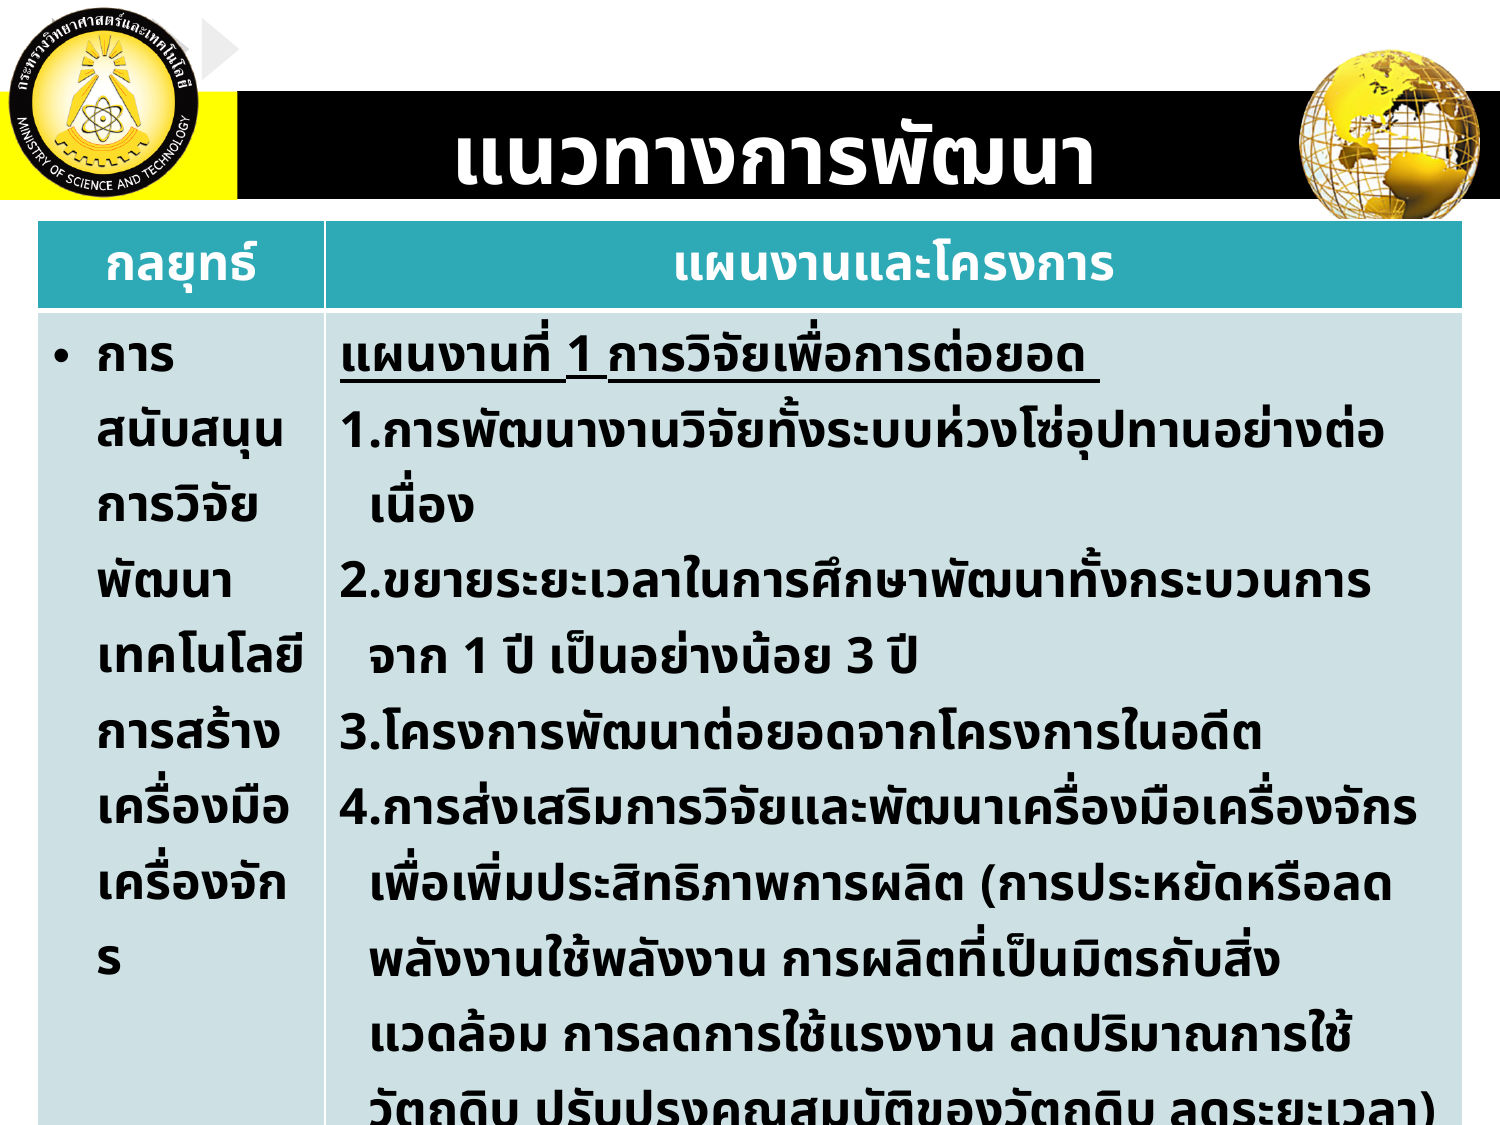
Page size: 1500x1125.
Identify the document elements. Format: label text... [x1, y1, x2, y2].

table_cell การสนับสนุนการวิจัยพัฒนาเทคโนโลยีการสร้างเครื่องมือเครื่องจักร [38, 313, 324, 1125]
picture [1299, 49, 1480, 235]
table_header กลยุทธ์ [38, 221, 324, 308]
text_box แนวทางการพัฒนา [425, 93, 1125, 209]
table_header แผนงานและโครงการ [326, 221, 1462, 308]
picture [0, 0, 205, 209]
table_cell แผนงานที่ 1 การวิจัยเพื่อการต่อยอด การพัฒนางานวิจัยทั้งระบบห่วงโซ่อุปทานอย่างต่อเนื่อง ขยายระยะเวลาในการศึกษาพัฒนาทั้งกระบวนการจาก 1 ปี เป็นอย่างน้อย 3 ปี โครงการพัฒนาต่อยอดจากโครงการในอดีต การส่งเสริมการวิจัยและพัฒนาเครื่องมือเครื่องจักรเพื่อเพิ่มประสิทธิภาพการผลิต (การประหยัดหรือลดพลังงานใช้พลังงาน การผลิตที่เป็นมิตรกับสิ่งแวดล้อม การลดการใช้แรงงาน ลดปริมาณการใช้วัตถุดิบ ปรับปรุงคุณสมบัติของวัตถุดิบ ลดระยะเวลา) การส่งเสริมการวิจัยและพัฒนาเครื่องมือเครื่องจักรเพื่อสร้างมูลค่าเพิ่มให้กับภาคการผลิต (การแปรรูปผลิตภัณฑ์ การออกแบบผลิตภัณฑ์ การพัฒนาบรรจุภัณฑ์ที่ตอบสนองความต้องการของผู้บริโภค การใช้ประโยชน์ของเหลือจากกระบวนการผลิต [326, 313, 1462, 1125]
